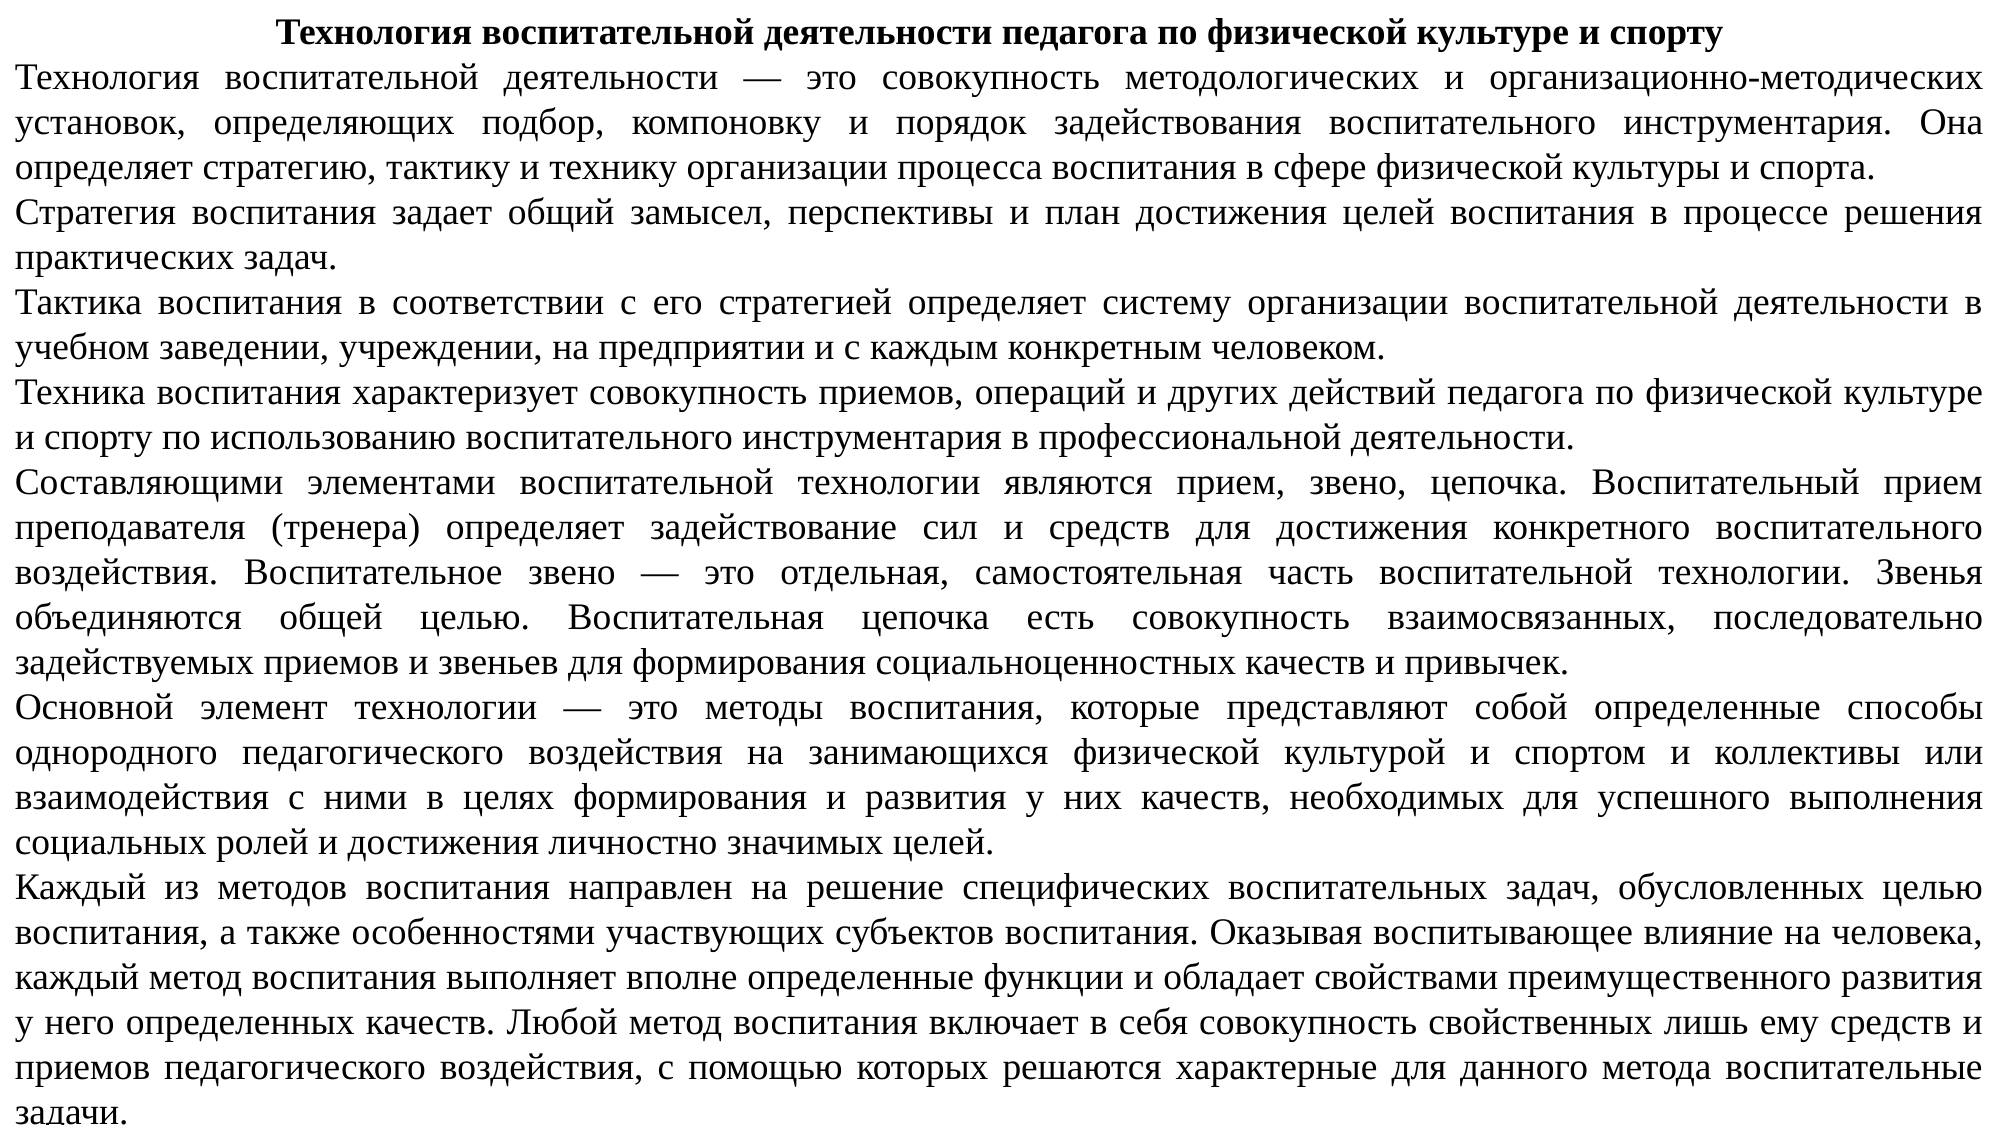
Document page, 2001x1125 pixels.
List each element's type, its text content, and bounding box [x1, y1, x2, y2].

text_box Технология воспитательной деятельности педагога по физической культуре и спорту Технология воспитательной деятельности — это совокупность методологических и организационно-методических установок, определяющих подбор, компоновку и порядок задействования воспитательного инструментария. Она определяет стратегию, тактику и технику организации процесса воспитания в сфере физической культуры и спорта. Стратегия воспитания задает общий замысел, перспективы и план достижения целей воспитания в процессе решения практических задач. Тактика воспитания в соответствии с его стратегией определяет систему организации воспитательной деятельности в учебном заведении, учреждении, на предприятии и с каждым конкретным человеком. Техника воспитания характеризует совокупность приемов, операций и других действий педагога по физической культуре и спорту по использованию воспитательного инструментария в профессиональной деятельности. Составляющими элементами воспитательной технологии являются прием, звено, цепочка. Воспитательный прием преподавателя (тренера) определяет задействование сил и средств для достижения конкретного воспитательного воздействия. Воспитательное звено — это отдельная, самостоятельная часть воспитательной технологии. Звенья объединяются общей целью. Воспитательная цепочка есть совокупность взаимосвязанных, последовательно задействуемых приемов и звеньев для формирования социальноценностных качеств и привычек. Основной элемент технологии — это методы воспитания, которые представляют собой определенные способы однородного педагогического воздействия на занимающихся физической культурой и спортом и коллективы или взаимодействия с ними в целях формирования и развития у них качеств, необходимых для успешного выполнения социальных ролей и достижения личностно значимых целей. Каждый из методов воспитания направлен на решение специфических воспитательных задач, обусловленных целью воспитания, а также особенностями участвующих субъектов воспитания. Оказывая воспитывающее влияние на человека, каждый метод воспитания выполняет вполне определенные функции и обладает свойствами преимущественного развития у него определенных качеств. Любой метод воспитания включает в себя совокупность свойственных лишь ему средств и приемов педагогического воздействия, с помощью которых решаются характерные для данного метода воспитательные задачи. [0, 0, 2000, 1125]
